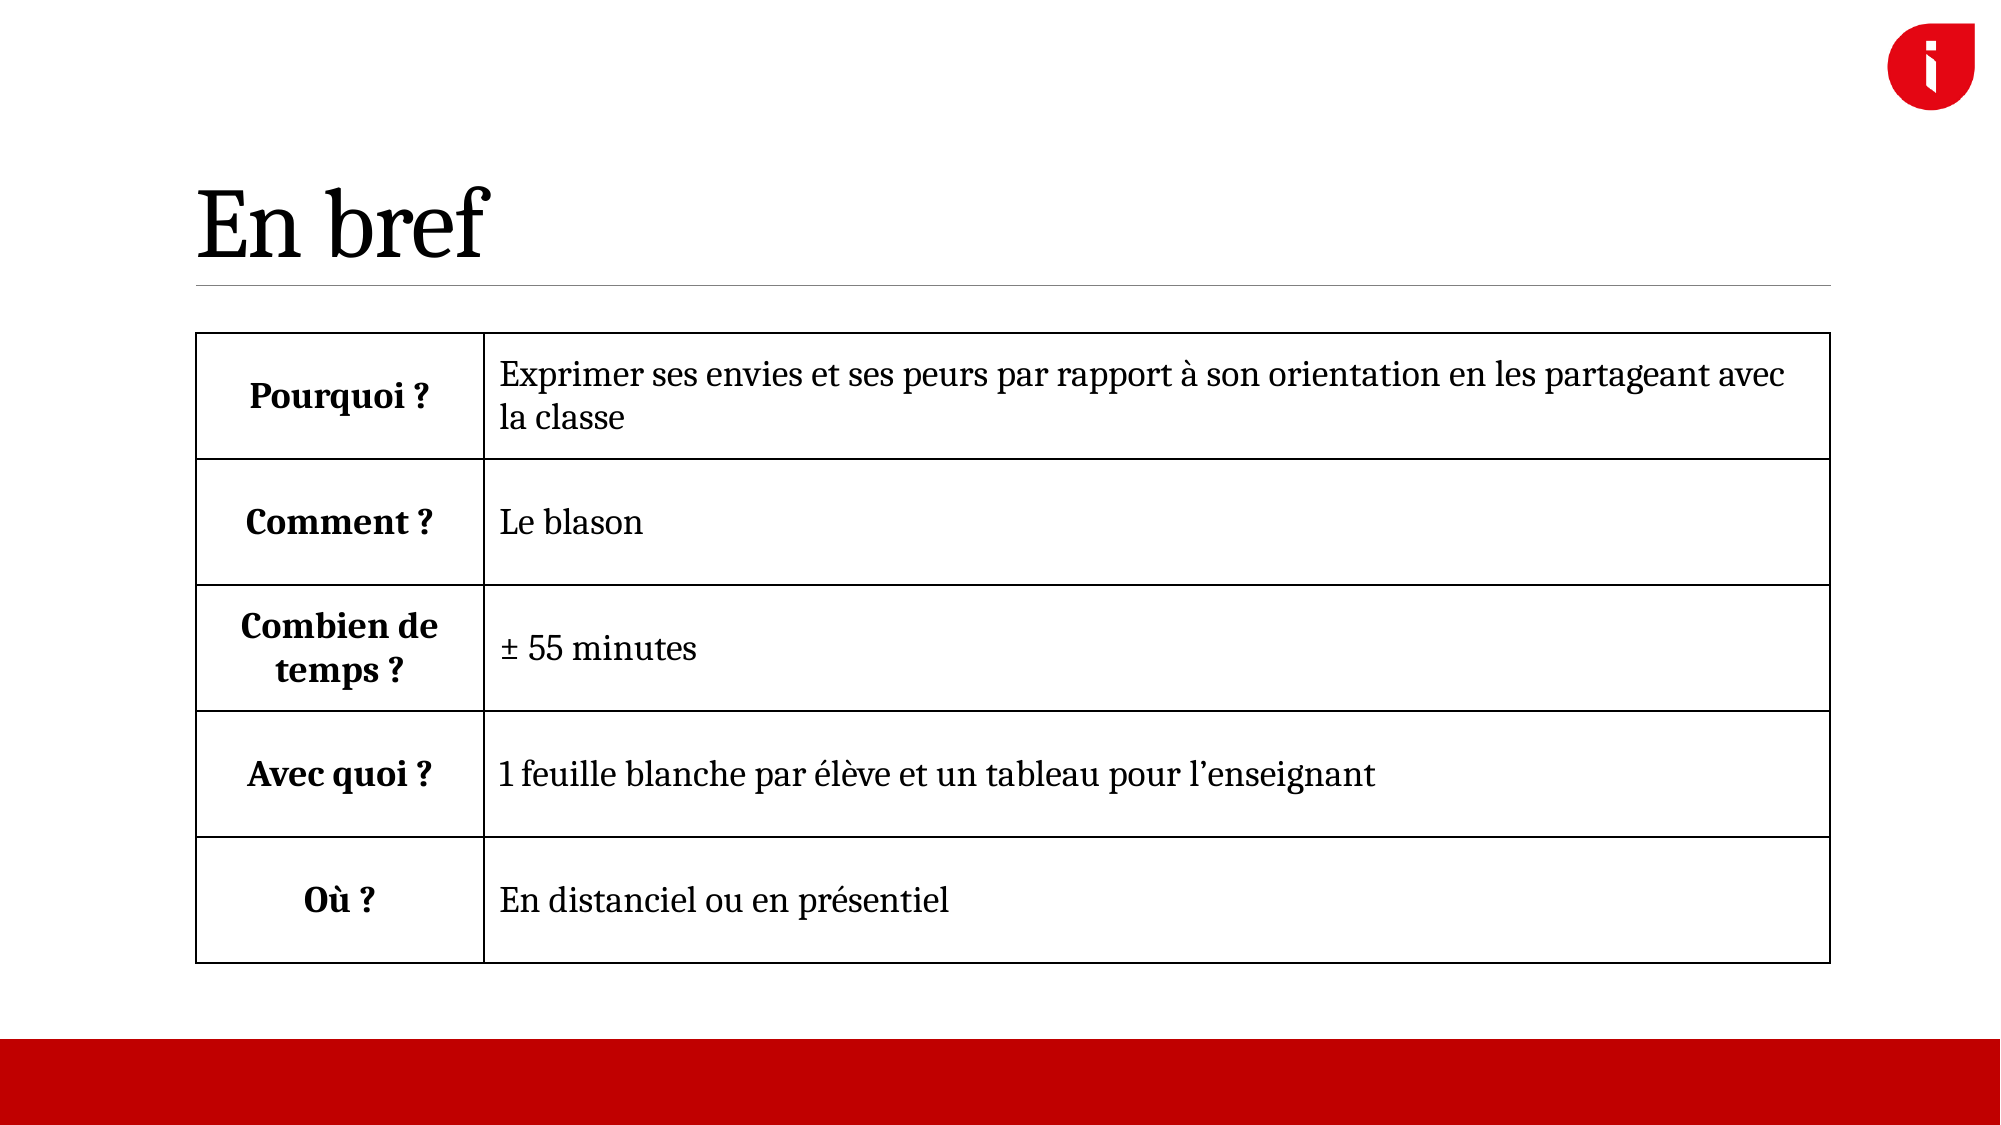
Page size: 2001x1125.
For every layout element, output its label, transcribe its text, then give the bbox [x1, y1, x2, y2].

table_cell Combien de temps ? [197, 586, 483, 710]
table_header Pourquoi ? [197, 334, 483, 458]
table_cell ± 55 minutes [485, 586, 1829, 710]
table_cell Où ? [197, 838, 483, 962]
table_cell Avec quoi ? [197, 712, 483, 836]
table_cell En distanciel ou en présentiel [485, 838, 1829, 962]
table_header Exprimer ses envies et ses peurs par rapport à son orientation en les partageant avec la classe [485, 334, 1829, 458]
title En bref [180, 47, 1830, 285]
table_cell 1 feuille blanche par élève et un tableau pour l’enseignant [485, 712, 1829, 836]
table_cell Le blason [485, 460, 1829, 584]
picture [1886, 21, 1977, 112]
table_cell Comment ? [197, 460, 483, 584]
